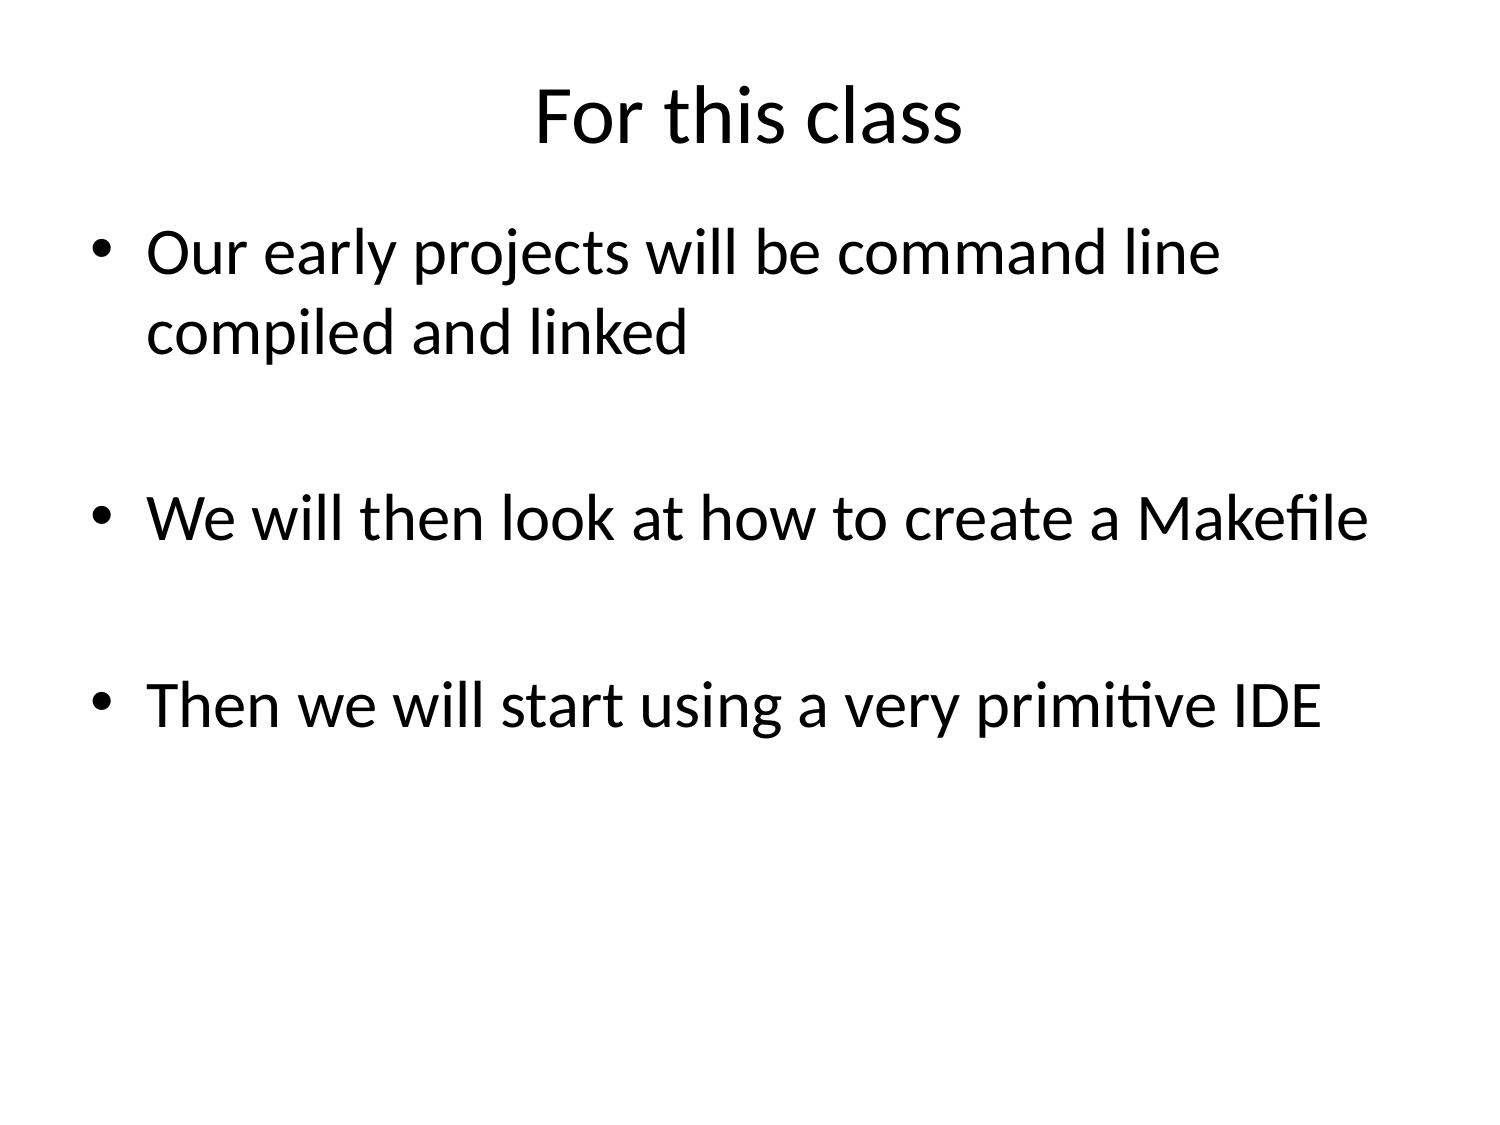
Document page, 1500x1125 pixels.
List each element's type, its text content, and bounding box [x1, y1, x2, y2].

title For this class [75, 45, 1425, 175]
list Our early projects will be command line compiled and linked We will then look at how to create a Makefile Then we will start using a very primitive IDE [75, 200, 1425, 1050]
